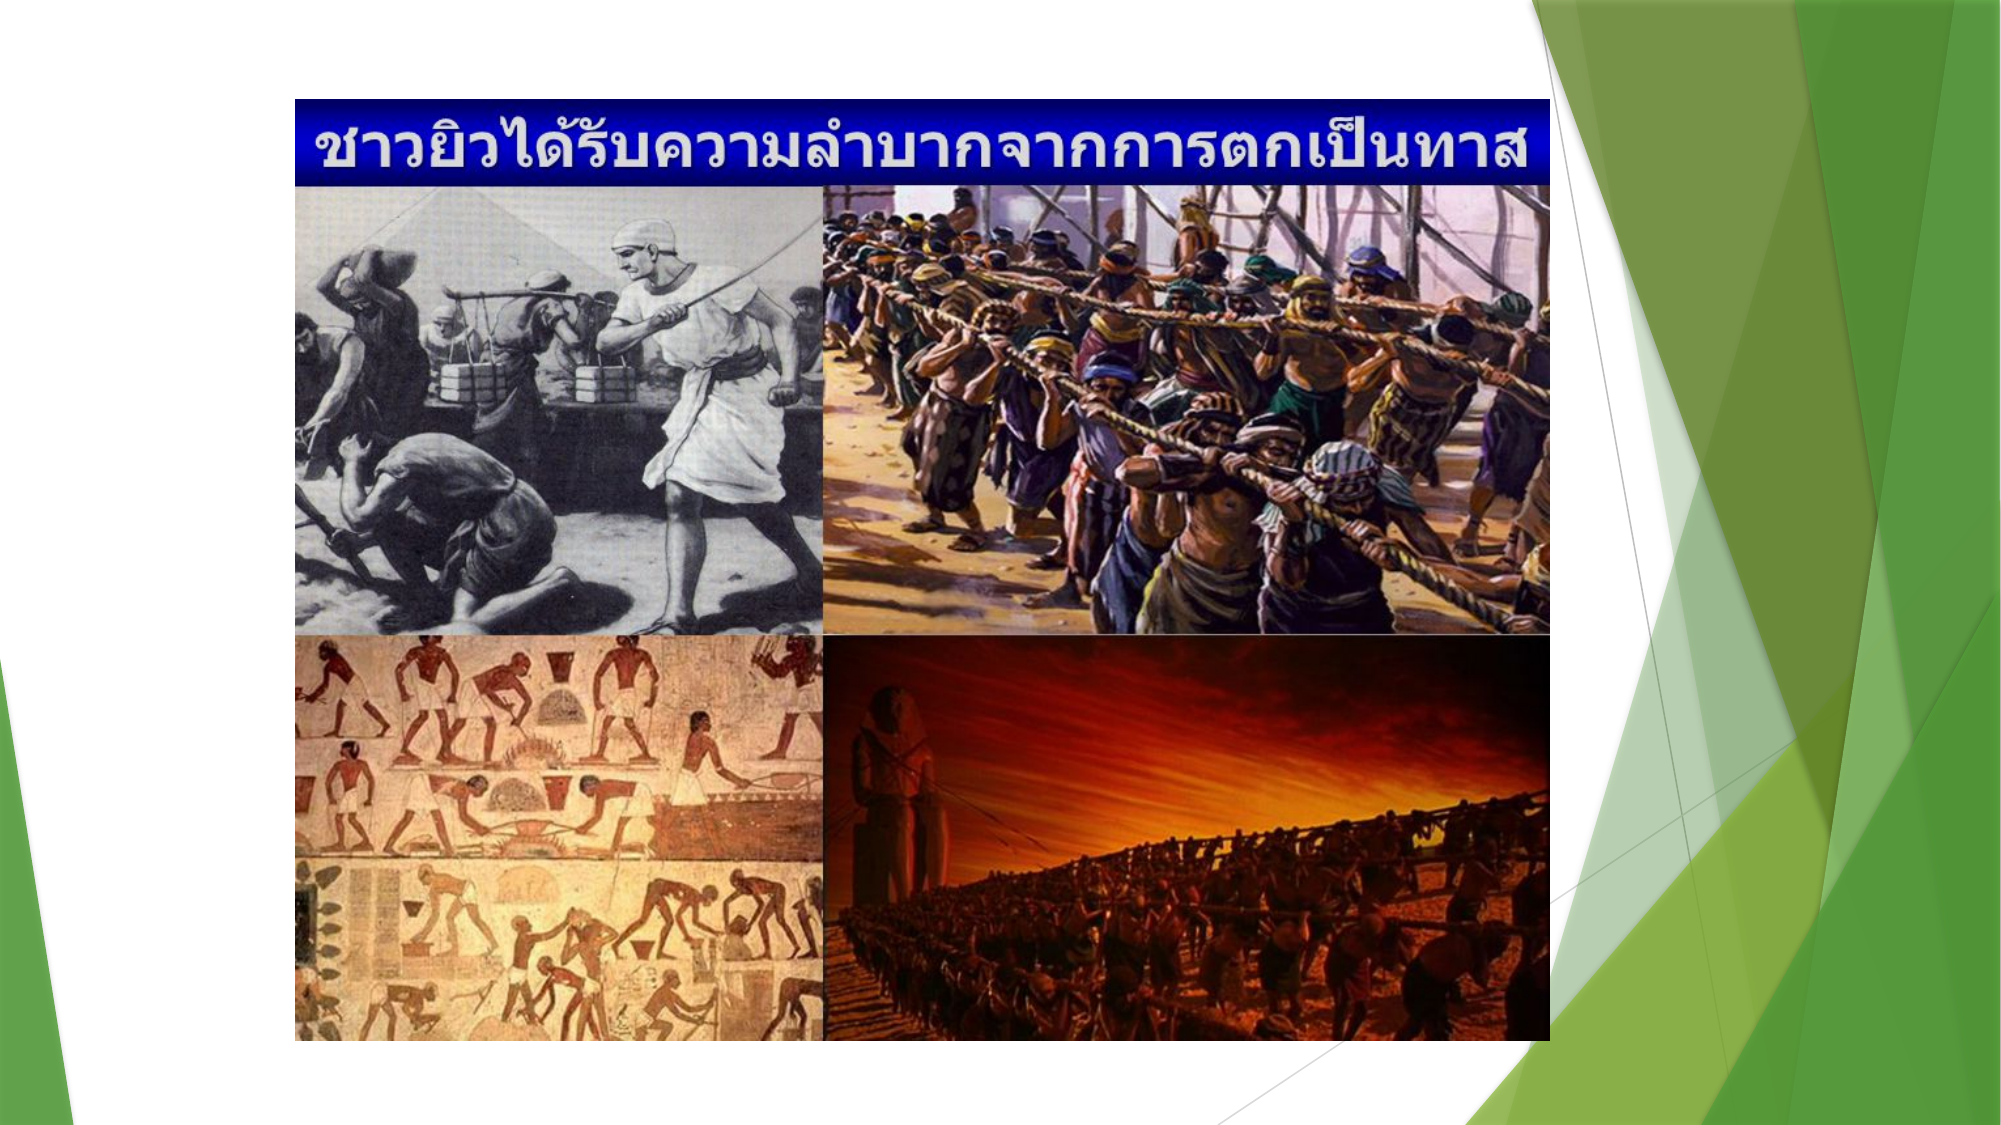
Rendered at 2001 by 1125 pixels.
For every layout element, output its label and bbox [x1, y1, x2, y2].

list [294, 99, 1550, 1041]
